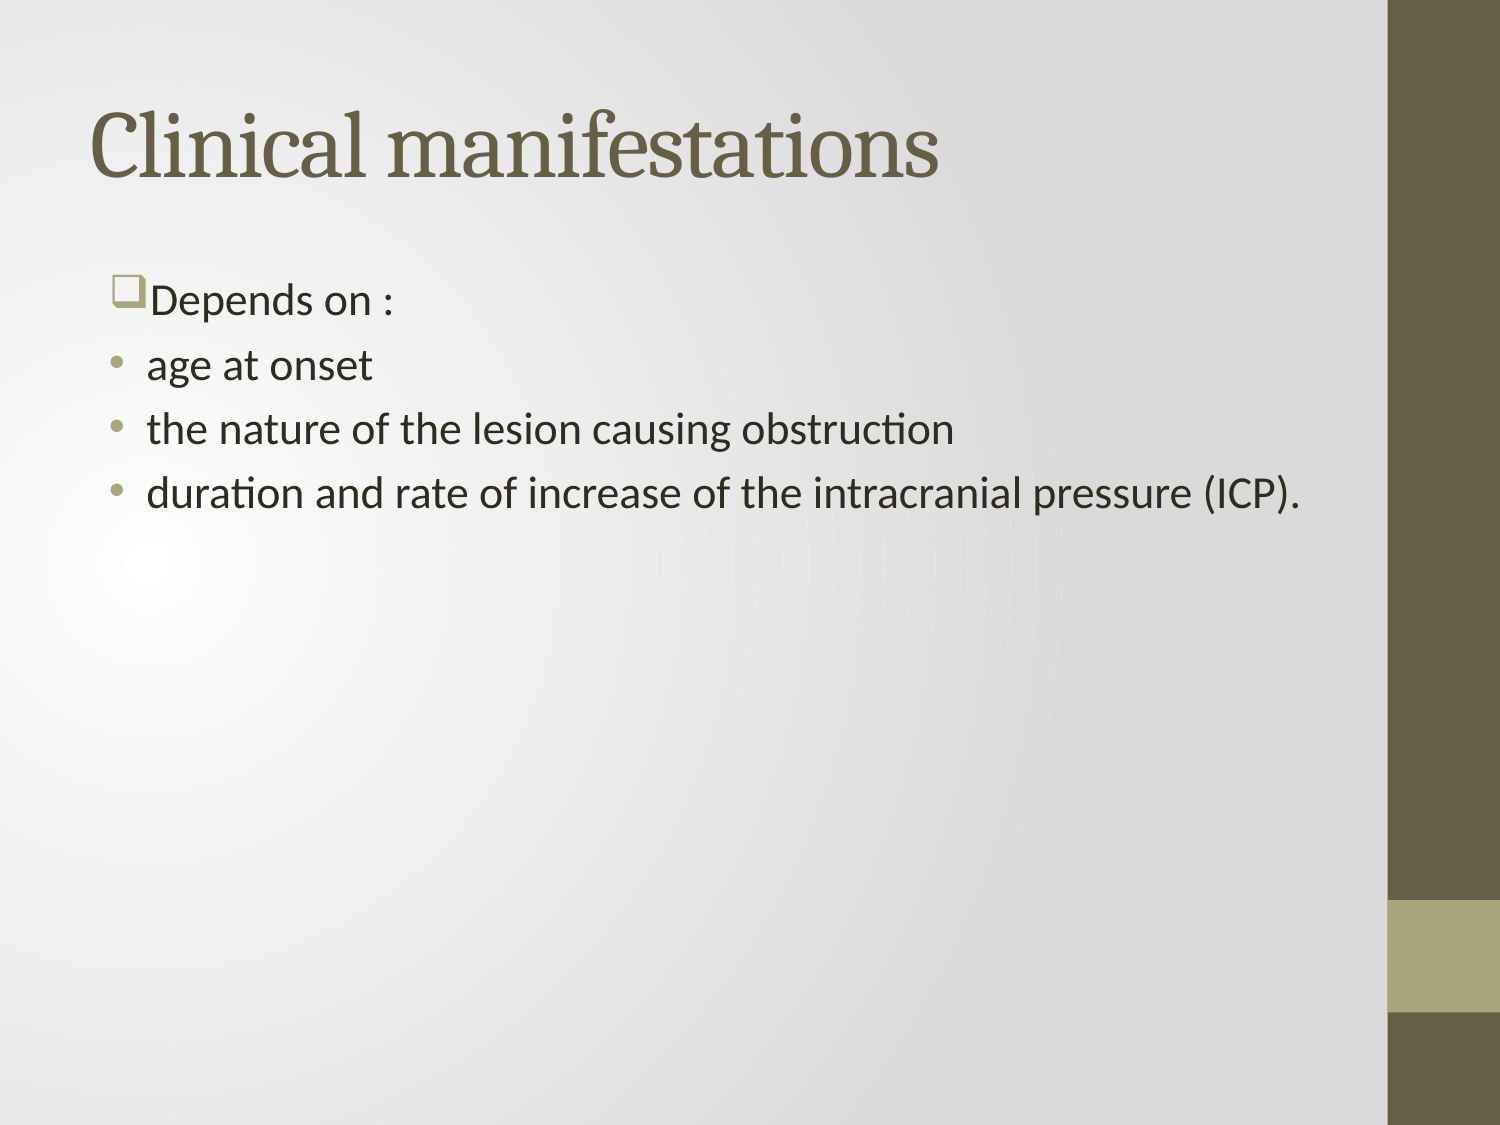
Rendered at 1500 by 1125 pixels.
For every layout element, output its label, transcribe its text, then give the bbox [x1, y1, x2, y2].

title Clinical manifestations [75, 45, 1325, 233]
list Depends on : age at onset the nature of the lesion causing obstruction duration and rate of increase of the intracranial pressure (ICP). [75, 262, 1325, 1050]
